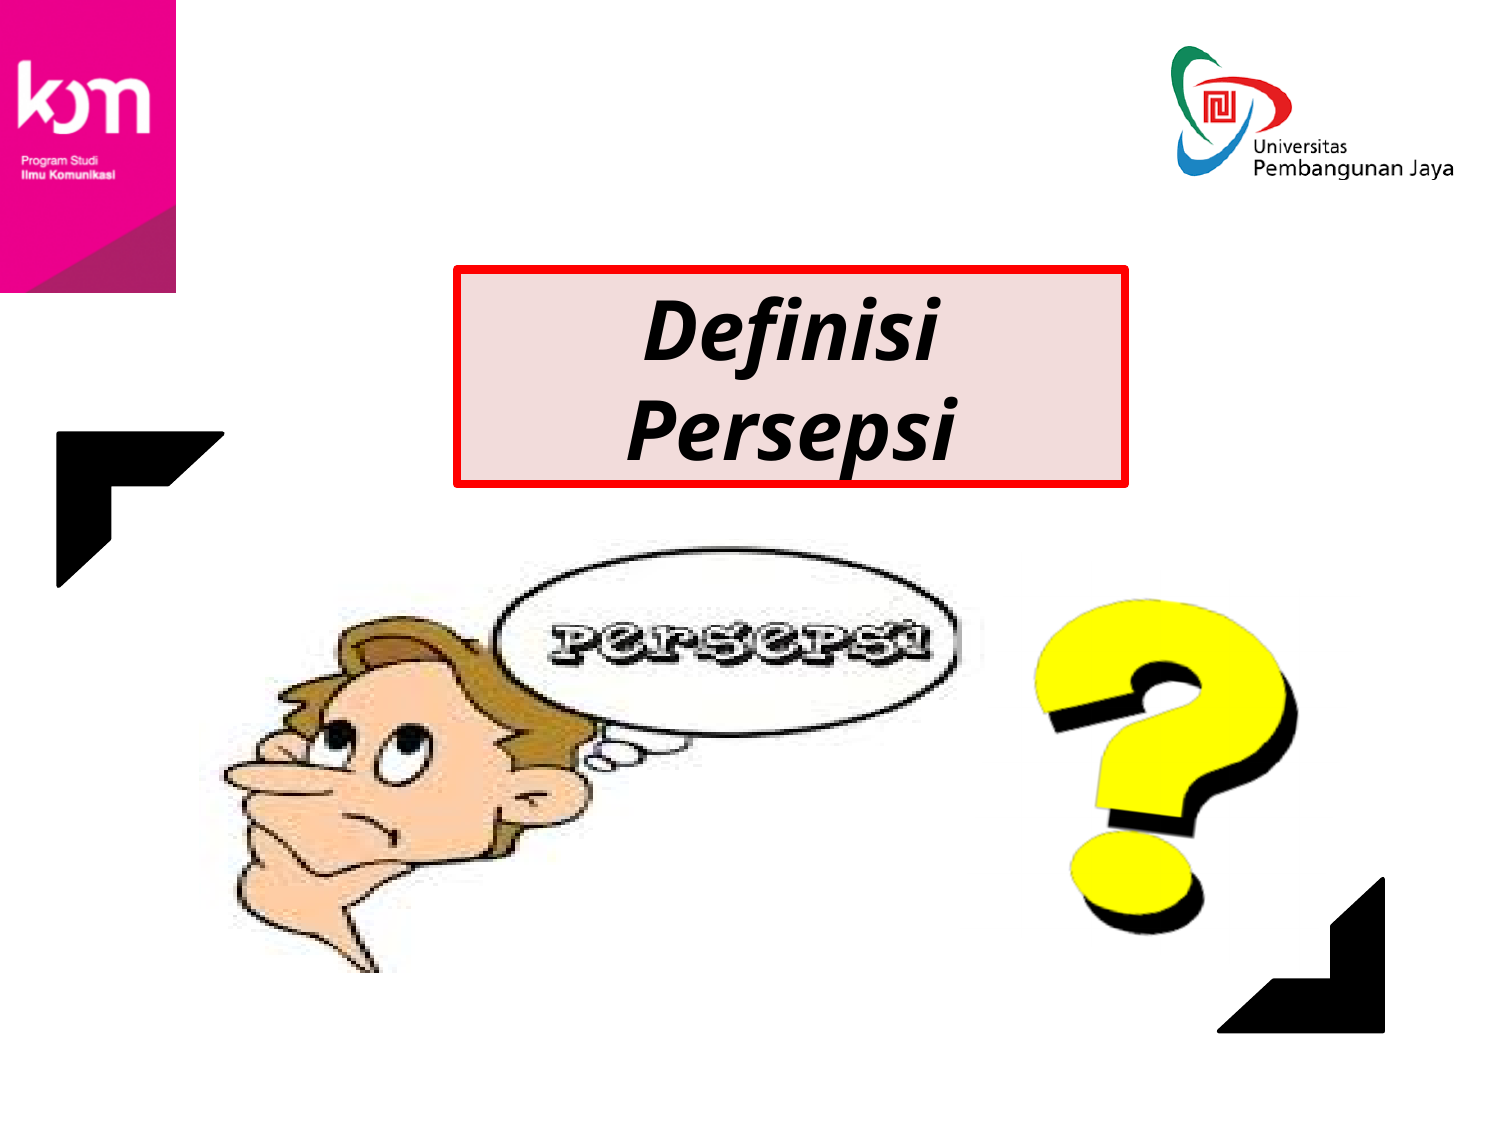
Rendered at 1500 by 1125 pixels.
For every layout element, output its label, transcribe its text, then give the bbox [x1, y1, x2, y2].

picture [198, 538, 1361, 974]
picture [0, 0, 176, 293]
text_box [56, 431, 225, 588]
picture [1171, 46, 1454, 180]
text_box [1216, 876, 1385, 1034]
text_box Definisi Persepsi [457, 269, 1125, 485]
